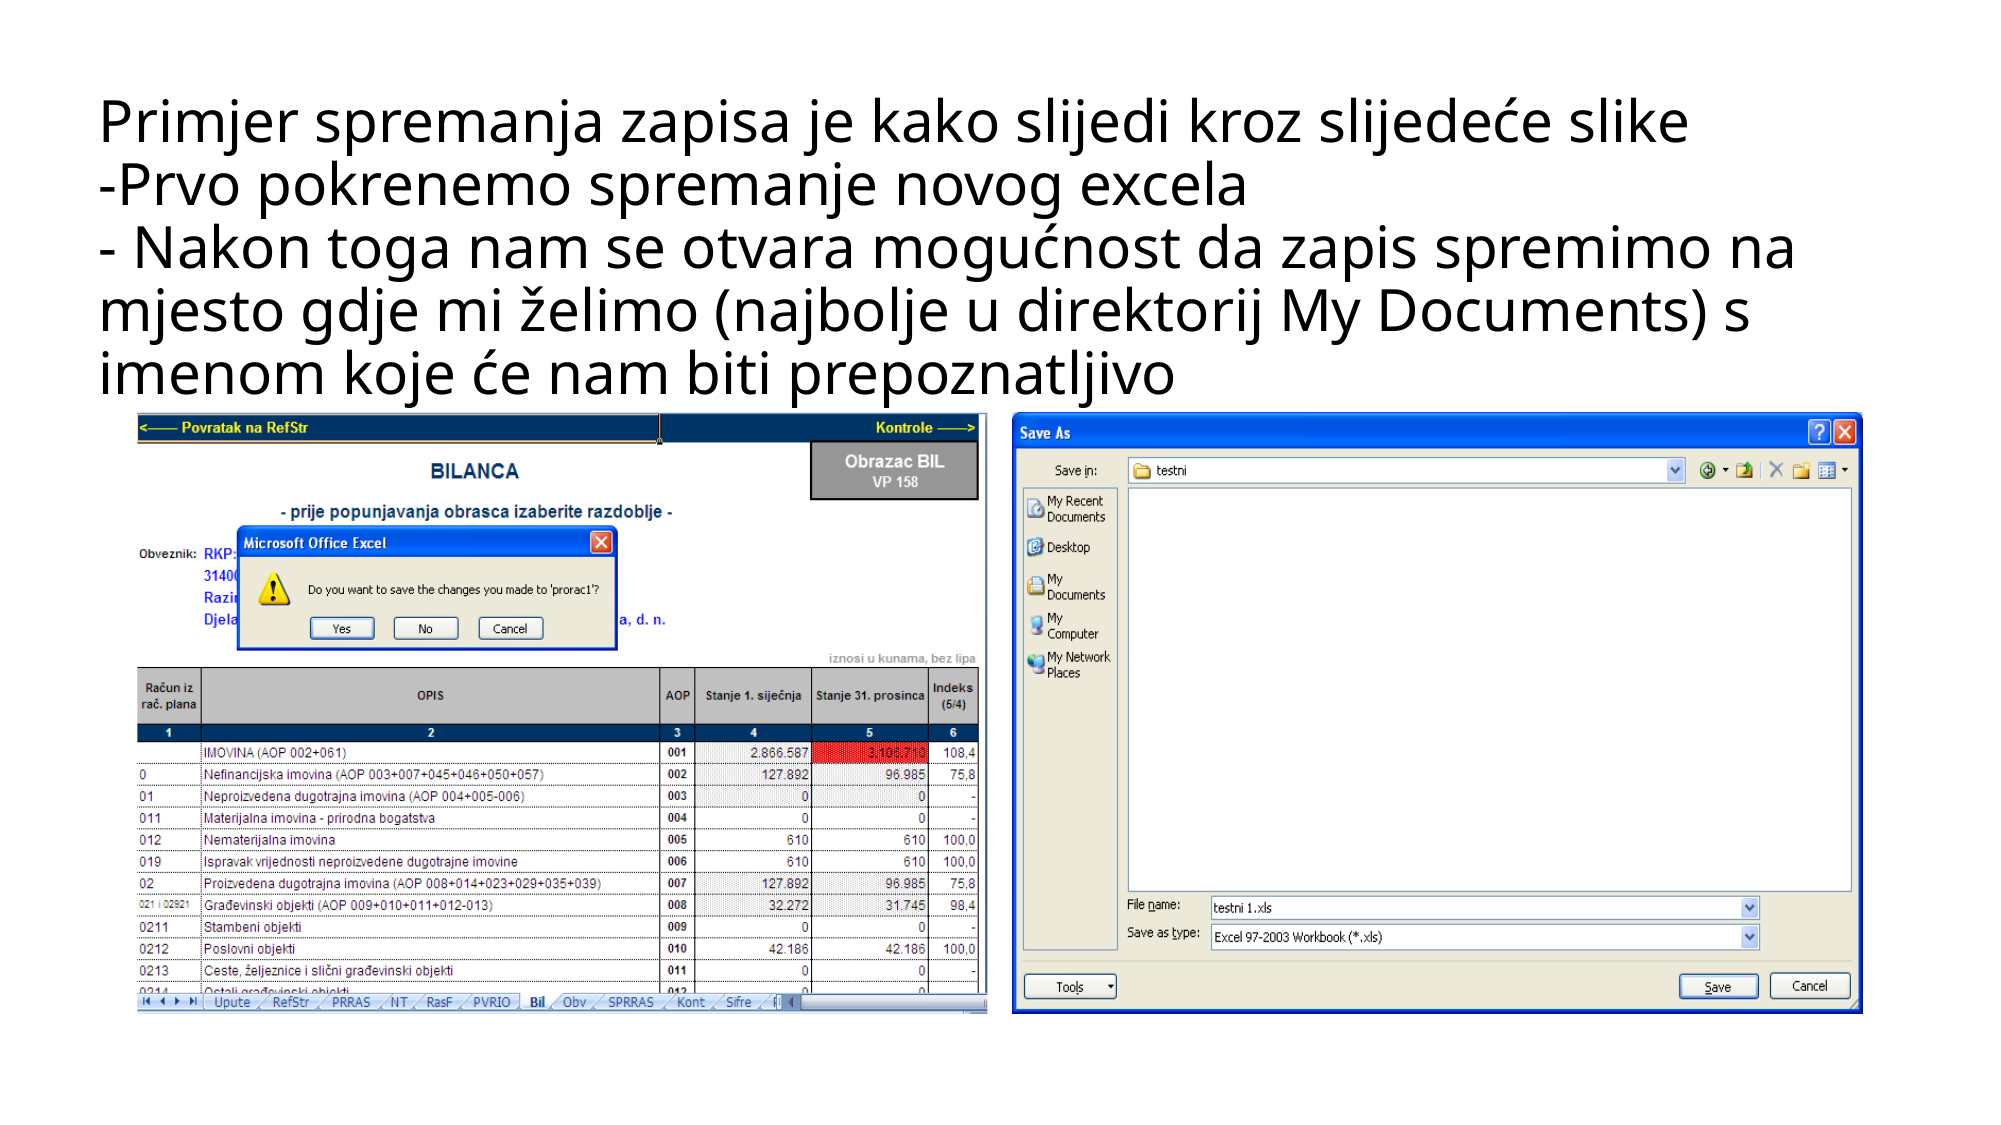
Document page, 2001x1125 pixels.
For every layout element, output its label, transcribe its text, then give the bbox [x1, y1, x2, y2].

title Primjer spremanja zapisa je kako slijedi kroz slijedeće slike -Prvo pokrenemo spremanje novog excela - Nakon toga nam se otvara mogućnost da zapis spremimo na mjesto gdje mi želimo (najbolje u direktorij My Documents) s imenom koje će nam biti prepoznatljivo [83, 87, 1863, 413]
picture [137, 412, 988, 1014]
picture [1012, 412, 1863, 1014]
